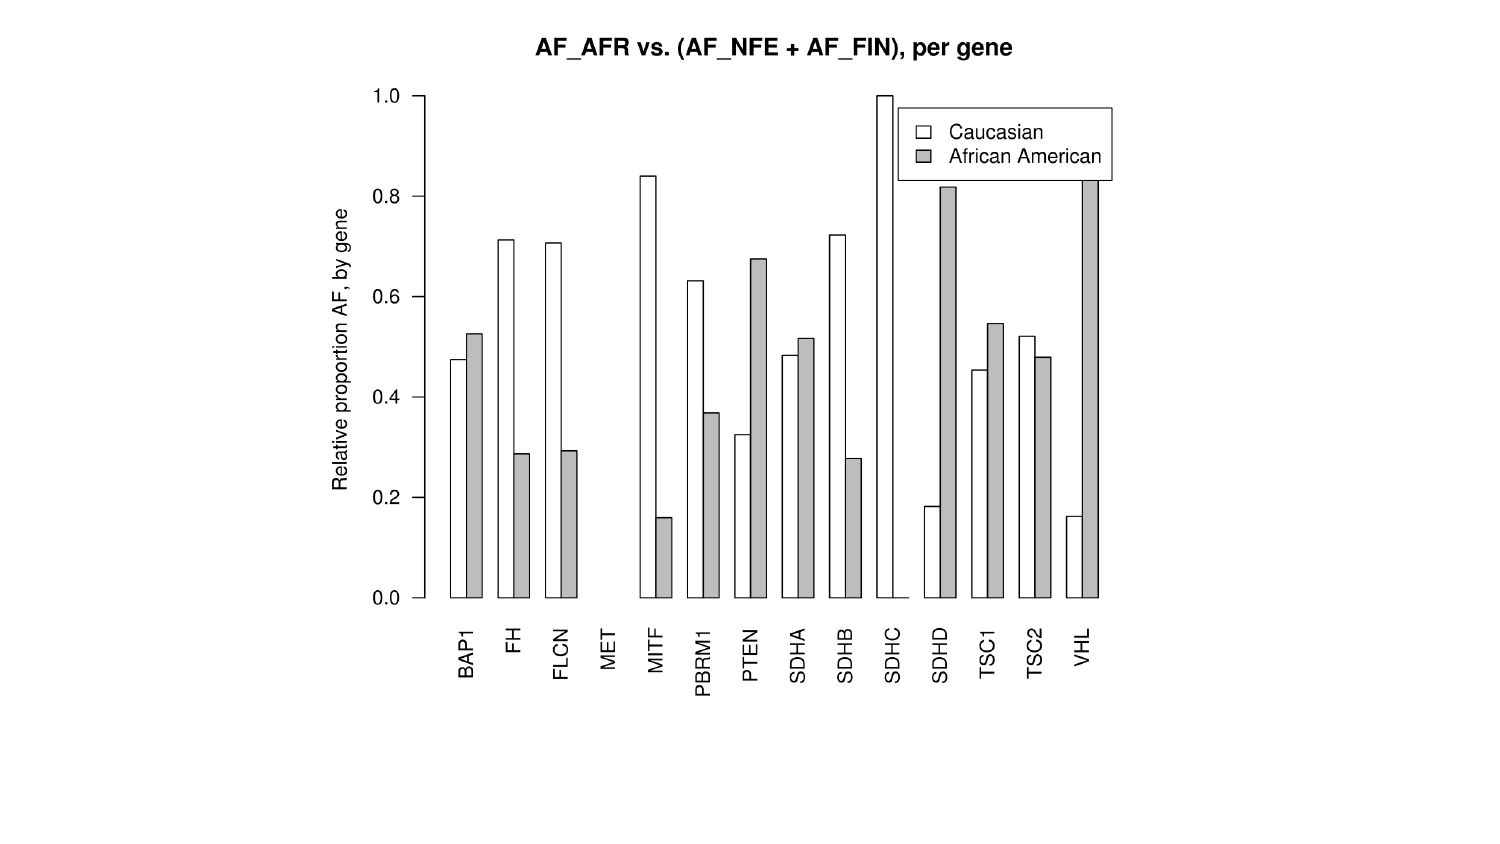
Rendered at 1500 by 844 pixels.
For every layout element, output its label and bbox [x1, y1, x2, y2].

picture [327, 0, 1173, 844]
